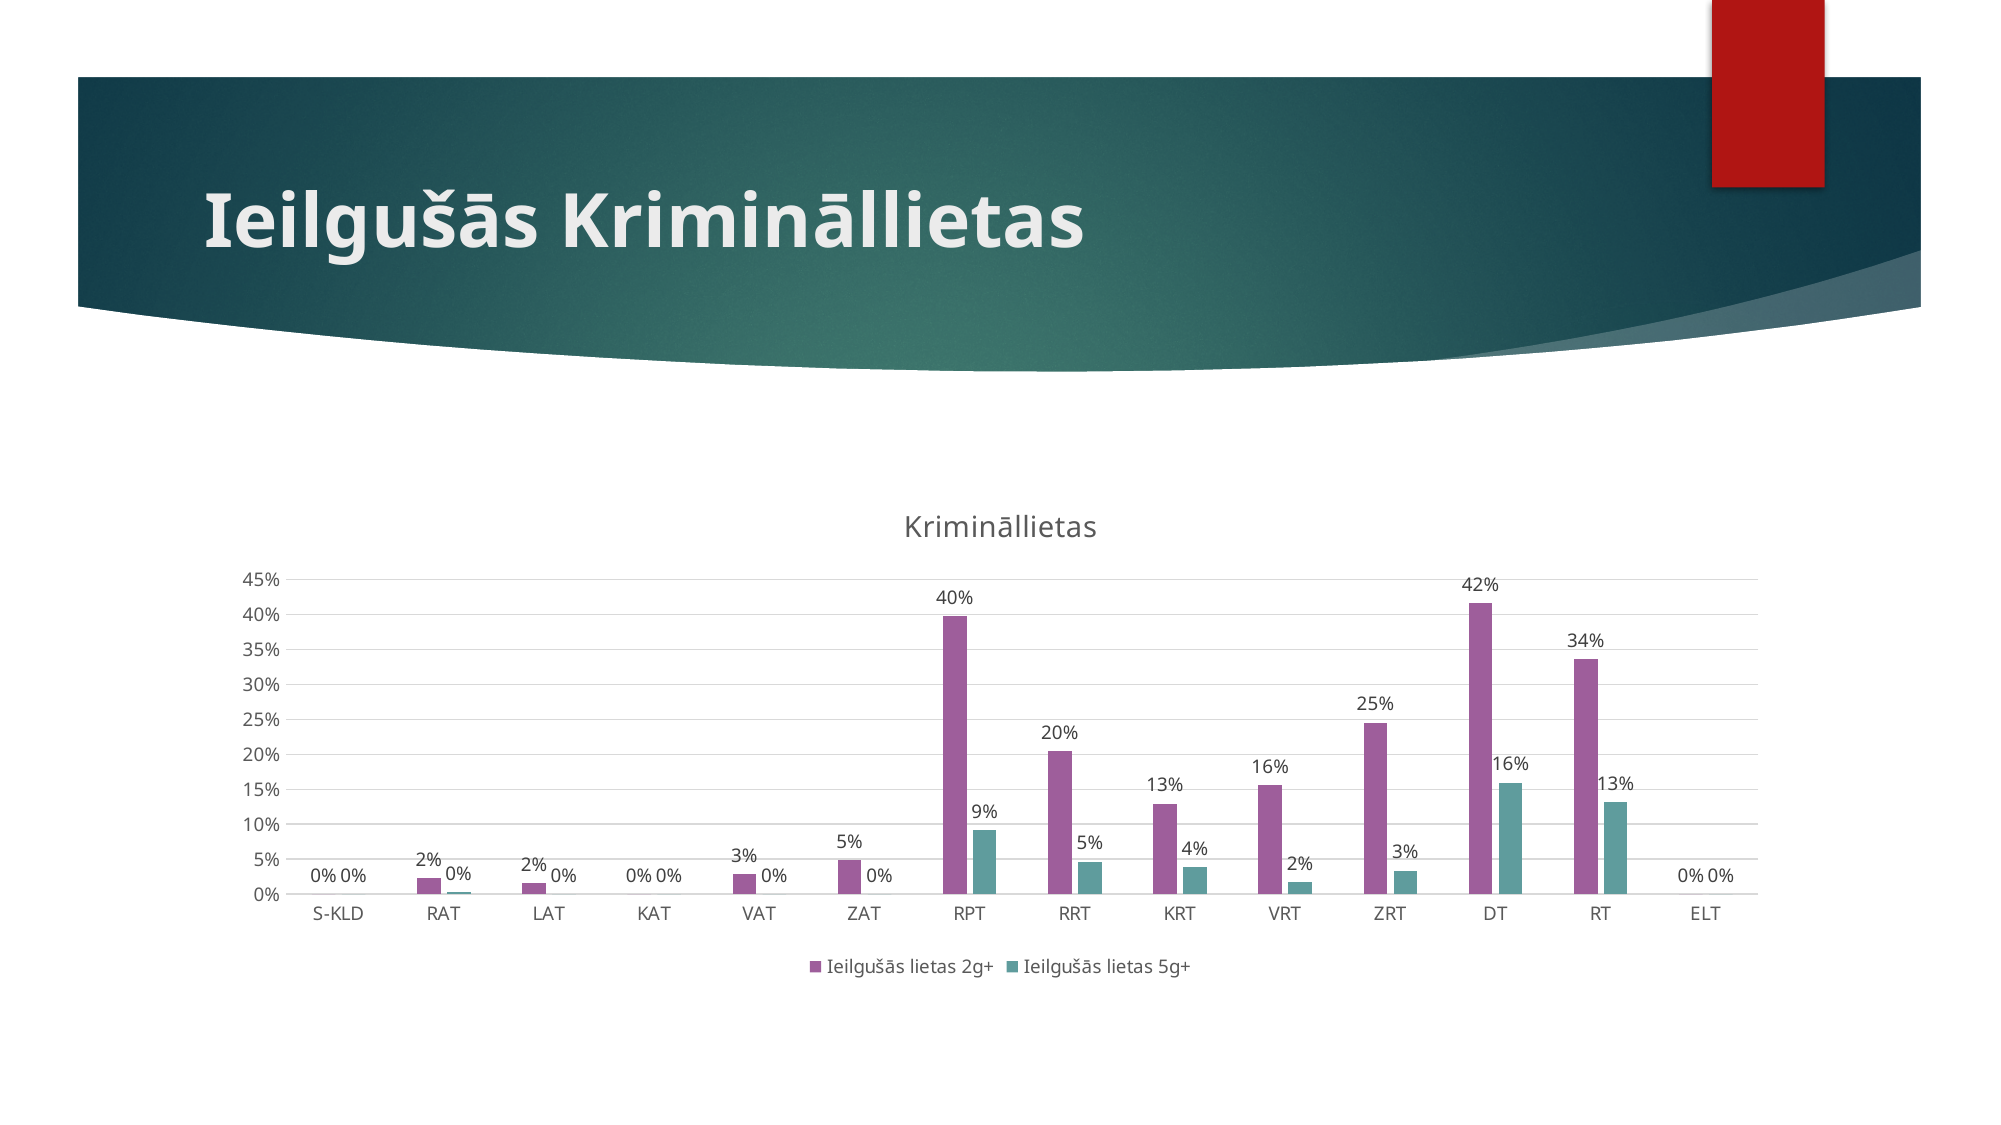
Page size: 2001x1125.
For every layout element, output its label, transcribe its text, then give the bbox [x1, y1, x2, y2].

chart [210, 479, 1791, 987]
title Ieilgušās Krimināllietas [189, 159, 1627, 276]
